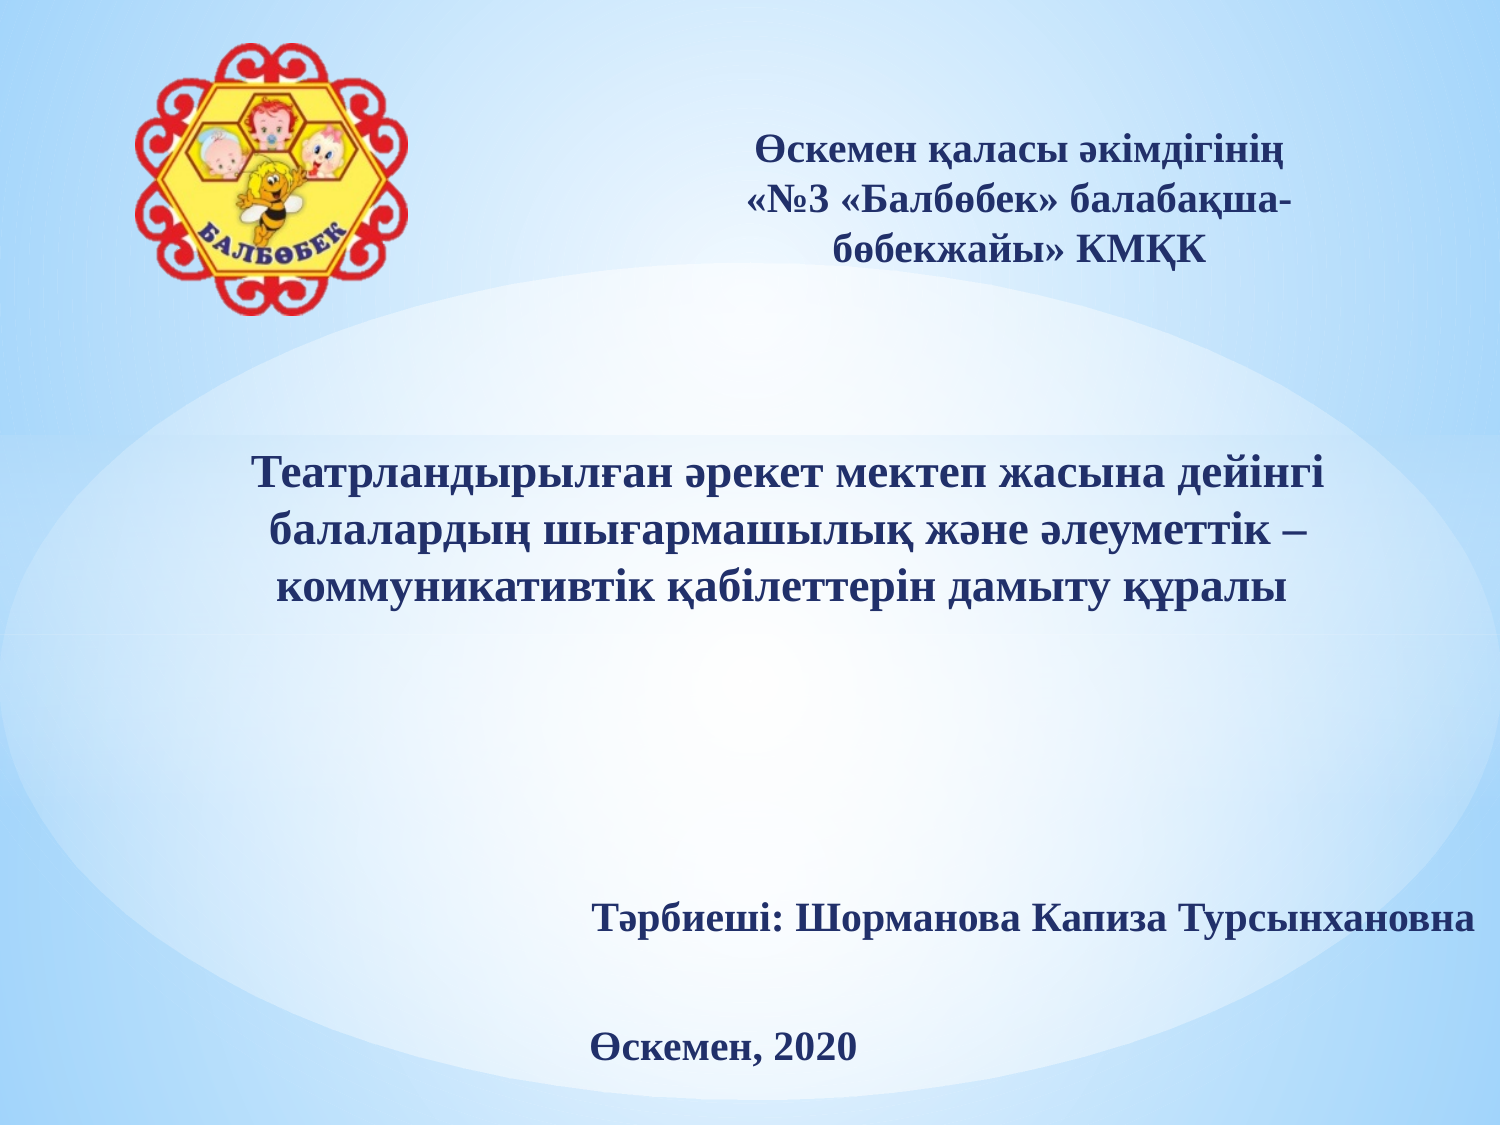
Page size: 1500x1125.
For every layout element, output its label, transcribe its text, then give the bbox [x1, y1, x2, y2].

title Театрландырылған әрекет мектеп жасына дейінгі балалардың шығармашылық және әлеуметтік – коммуникативтік қабілеттерін дамыту құралы [138, 432, 1415, 764]
text_box [88, 30, 1349, 149]
text_box Тәрбиеші: Шорманова Капиза Турсынхановна [576, 882, 1491, 948]
text_box Өскемен қаласы әкімдігінің «№3 «Балбөбек» балабақша-бөбекжайы» КМҚК [620, 113, 1419, 279]
text_box Өскемен, 2020 [574, 1011, 873, 1077]
picture [135, 43, 408, 316]
